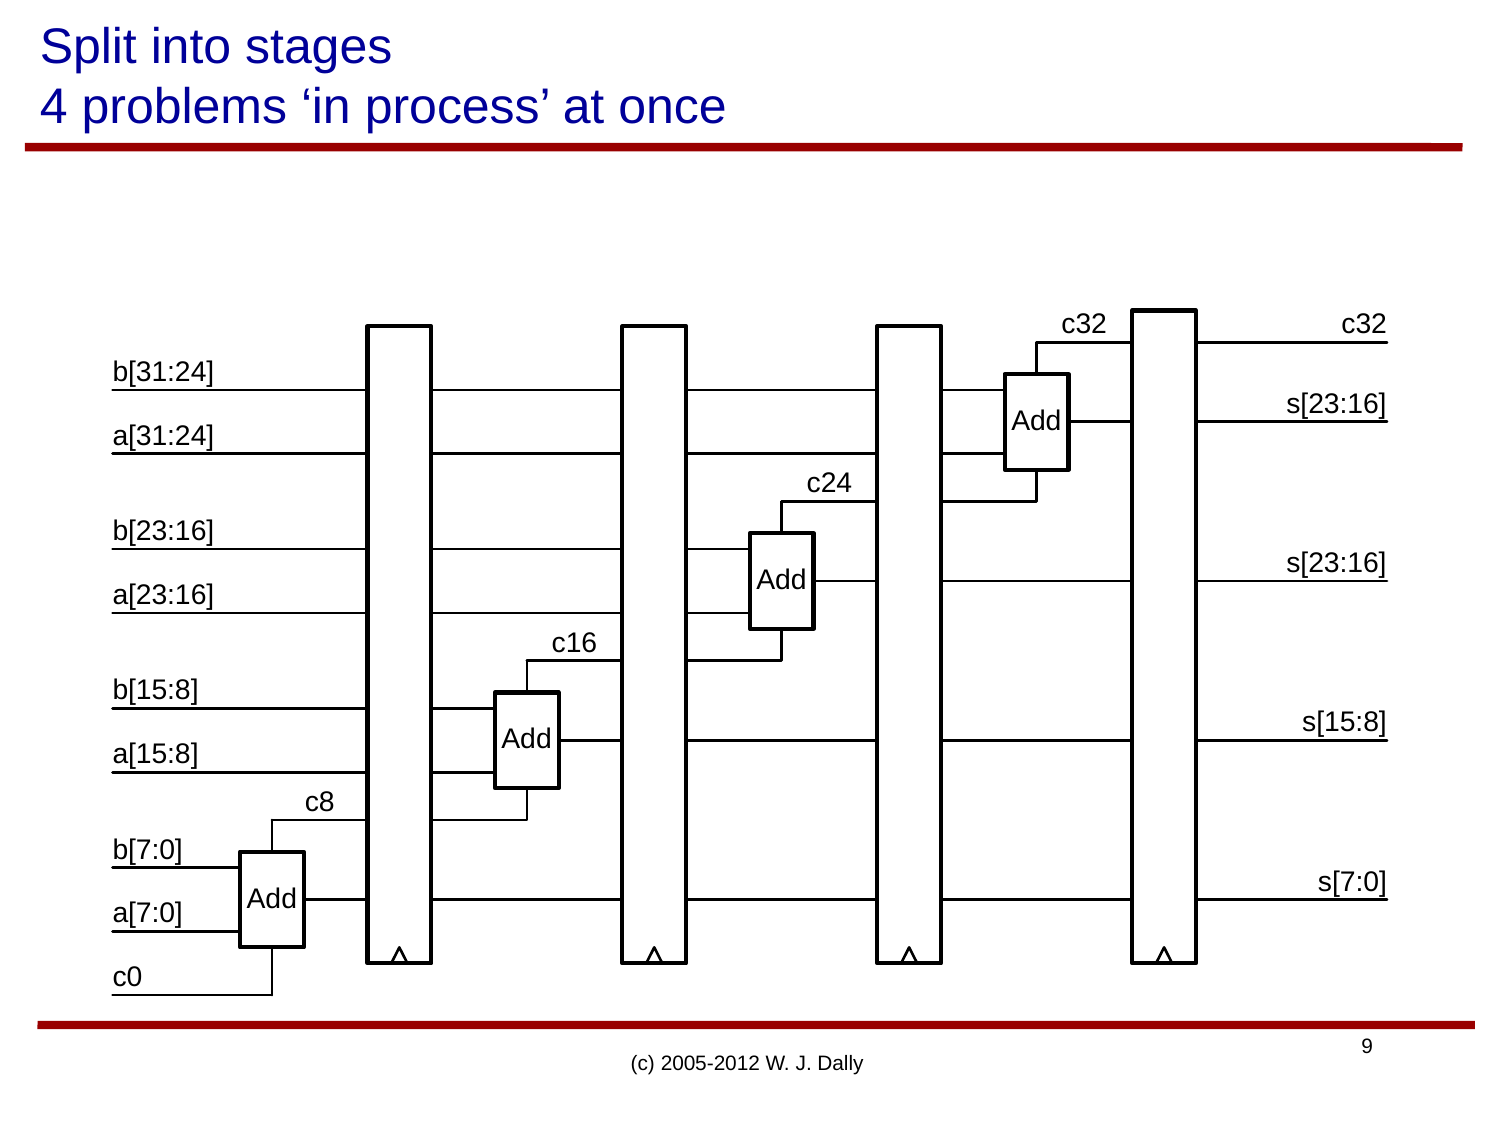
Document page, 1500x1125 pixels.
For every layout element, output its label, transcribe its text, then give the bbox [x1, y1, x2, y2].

title Split into stages 4 problems ‘in process’ at once [24, 0, 1500, 147]
footer (c) 2005-2012 W. J. Dally [512, 1024, 988, 1101]
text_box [106, 299, 1393, 1001]
